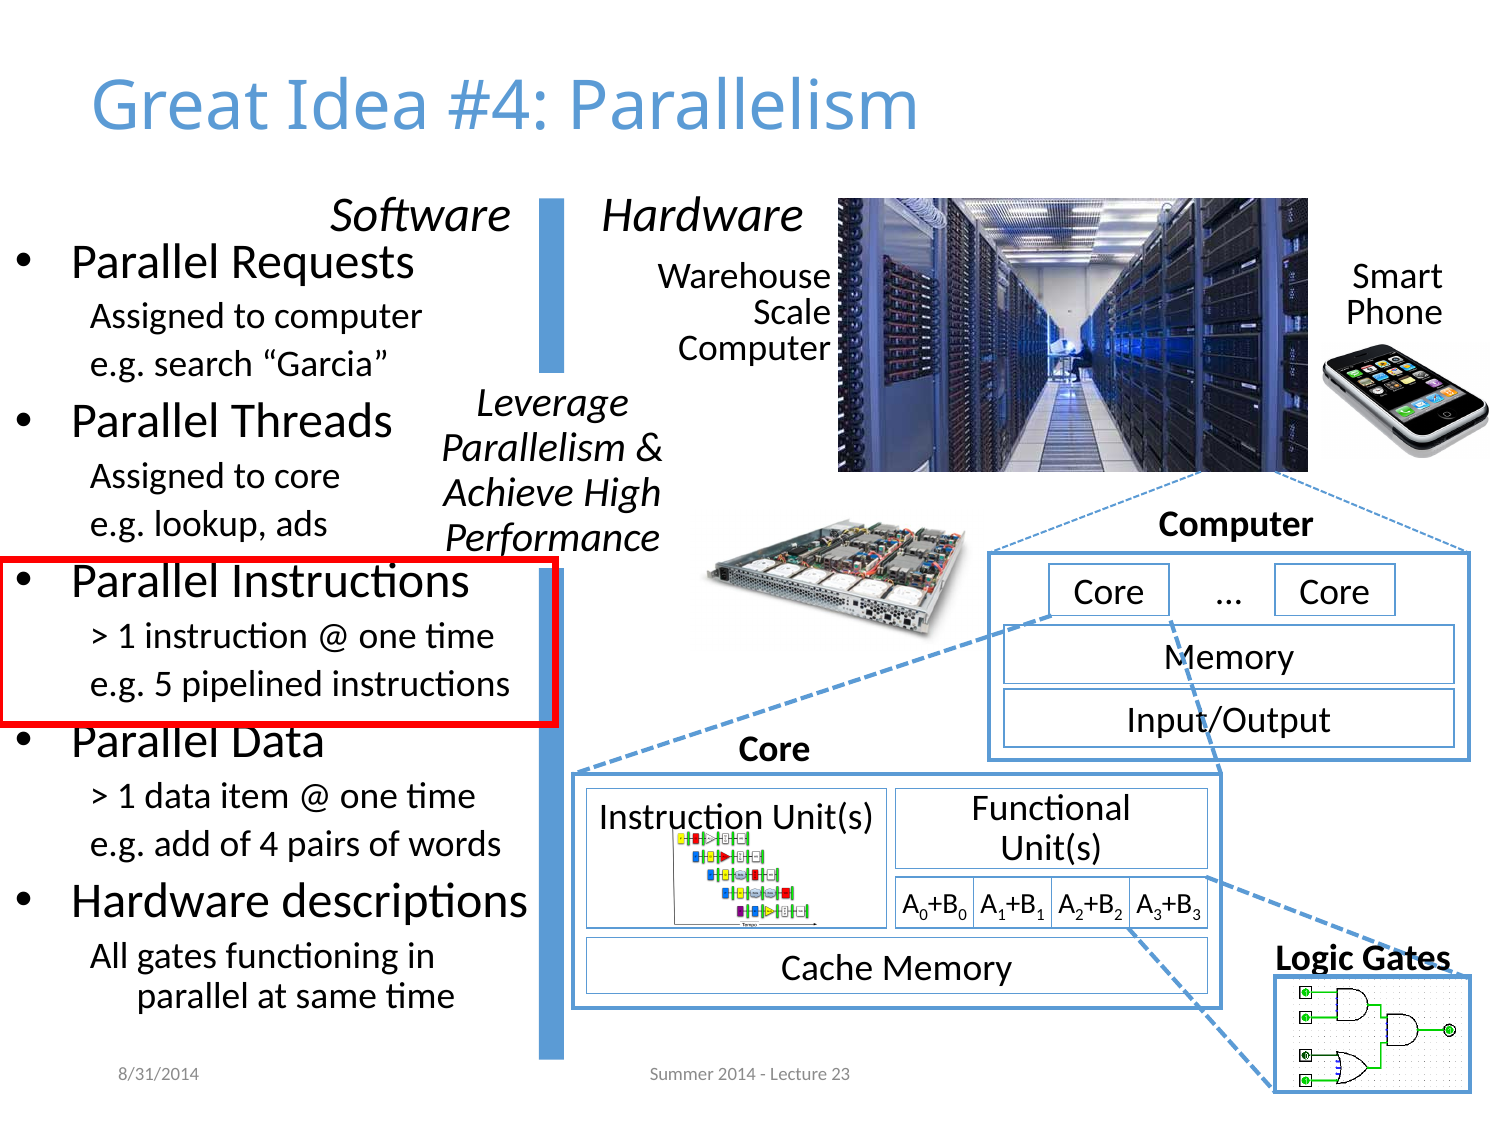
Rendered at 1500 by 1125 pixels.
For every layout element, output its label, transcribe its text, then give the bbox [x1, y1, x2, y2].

text_box Software Hardware [315, 174, 820, 249]
footer Summer 2014 - Lecture 23 [496, 1042, 1004, 1103]
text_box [689, 471, 1470, 760]
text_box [1127, 876, 1470, 1095]
text_box [0, 558, 557, 725]
slide_number 2 [1059, 1042, 1397, 1103]
title Great Idea #4: Parallelism [75, 13, 1425, 202]
picture [838, 198, 1308, 471]
text_box Parallel Requests Assigned to computer e.g. search “Garcia” Parallel Threads Assigned to core e.g. lookup, ads Parallel Instructions > 1 instruction @ one time e.g. 5 pipelined instructions Parallel Data > 1 data item @ one time e.g. add of 4 pairs of words Hardware descriptions All gates functioning in parallel at same time [0, 227, 562, 628]
text_box Smart Phone [1330, 252, 1458, 339]
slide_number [103, 1042, 441, 1103]
text_box Leverage Parallelism & Achieve High Performance [562, 373, 680, 568]
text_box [572, 615, 1221, 1008]
text_box Warehouse Scale Computer [632, 252, 838, 376]
picture [1321, 342, 1490, 459]
text_box Parallel Requests Assigned to computer e.g. search “Garcia” Parallel Threads Assigned to core e.g. lookup, ads Parallel Instructions > 1 instruction @ one time e.g. 5 pipelined instructions Parallel Data > 1 data item @ one time e.g. add of 4 pairs of words Hardware descriptions All gates functioning in parallel at same time [0, 630, 562, 970]
